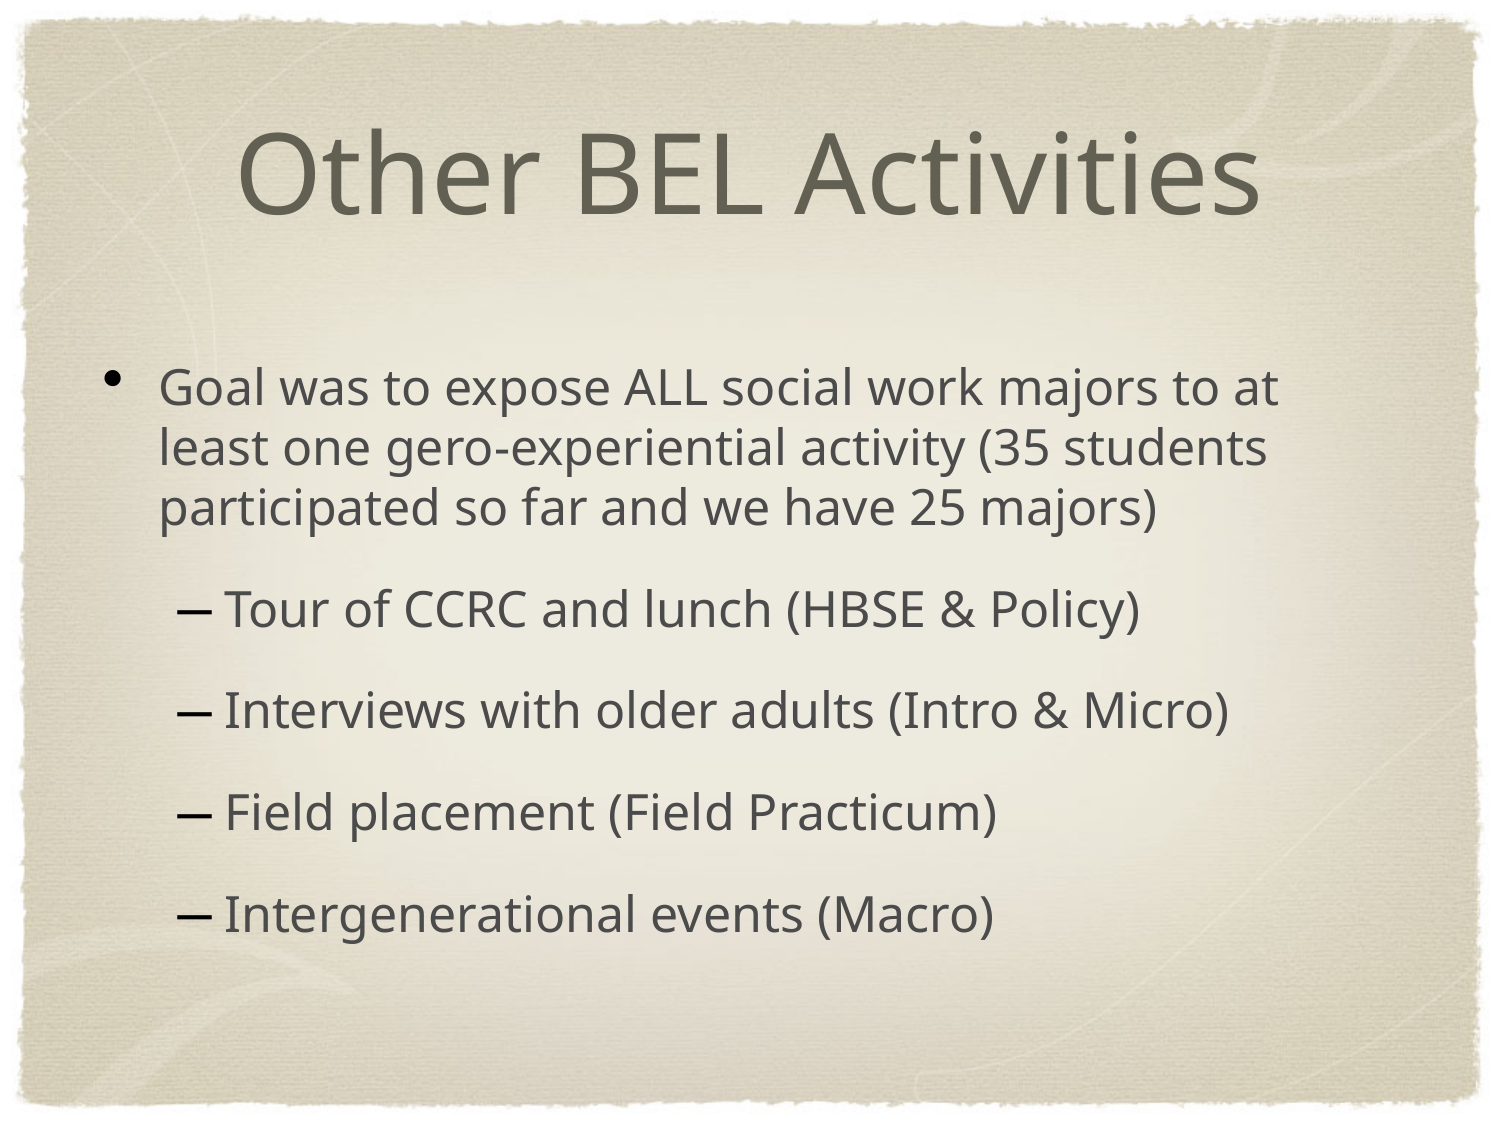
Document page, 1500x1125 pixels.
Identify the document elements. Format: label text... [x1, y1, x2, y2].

picture [0, 0, 1500, 1125]
title Other BEL Activities [89, 28, 1409, 311]
list Goal was to expose ALL social work majors to at least one gero-experiential activity (35 students participated so far and we have 25 majors) Tour of CCRC and lunch (HBSE & Policy) Interviews with older adults (Intro & Micro) Field placement (Field Practicum) Intergenerational events (Macro) [89, 318, 1409, 980]
